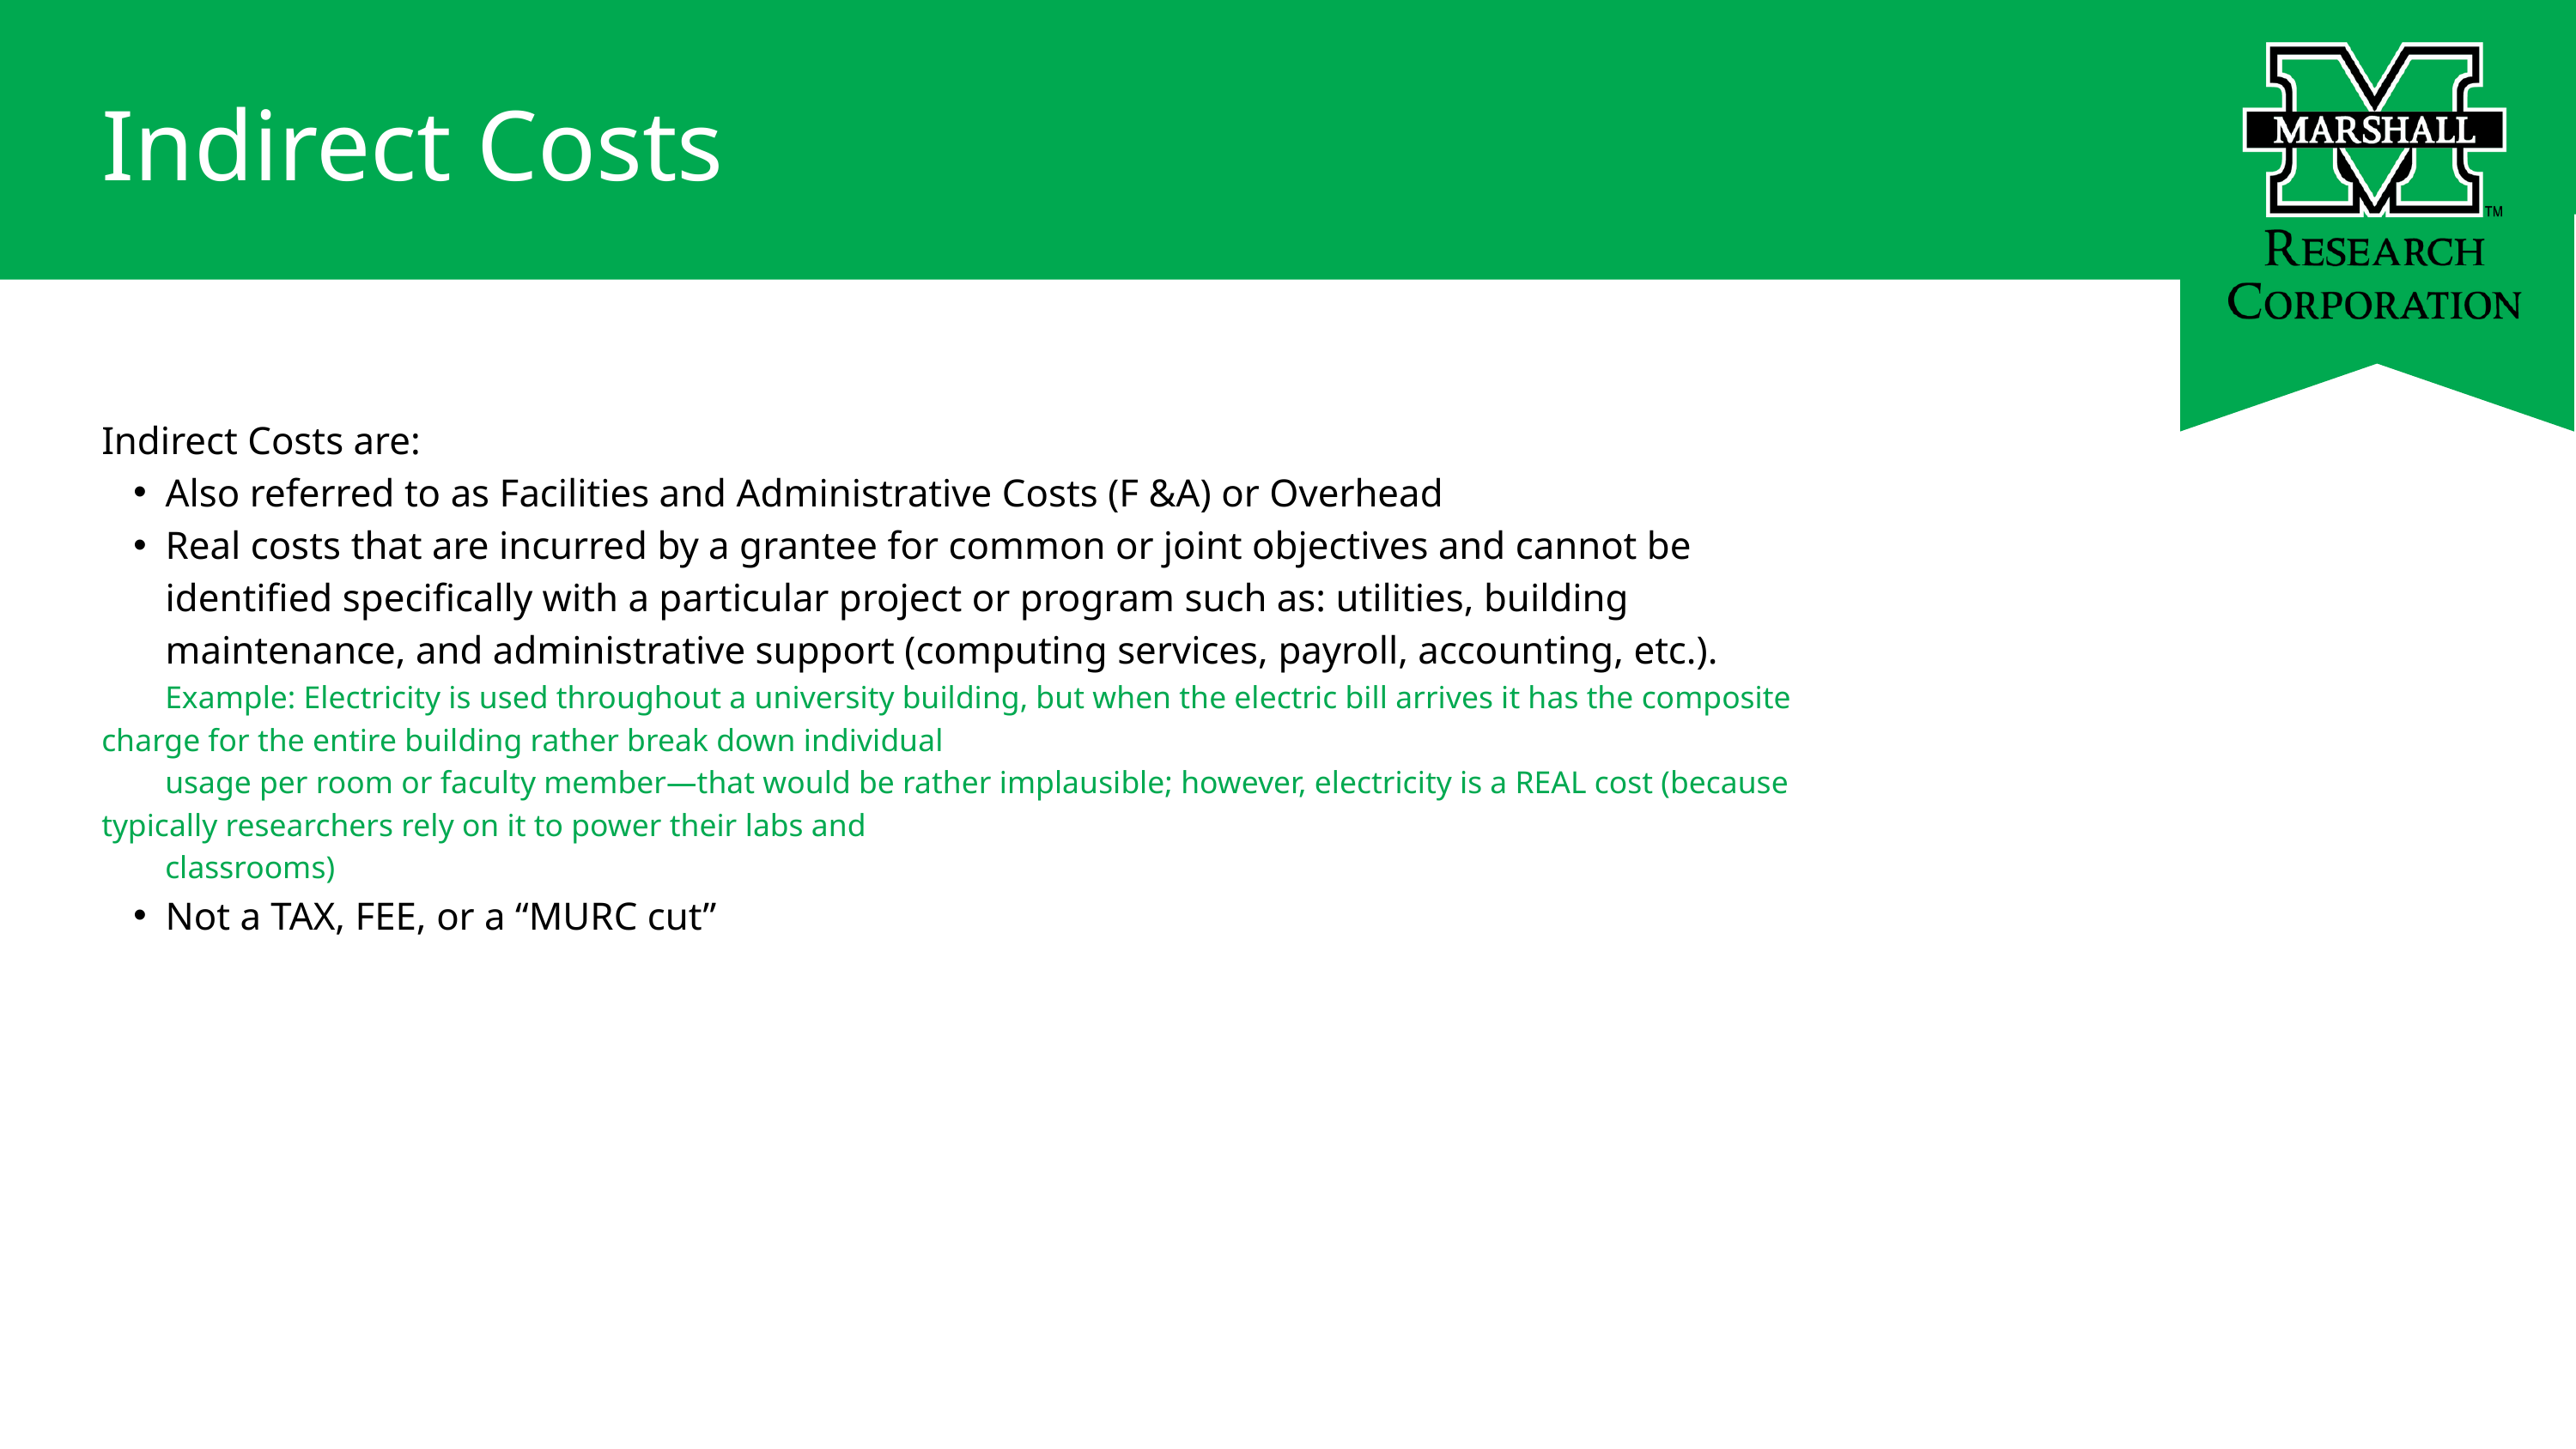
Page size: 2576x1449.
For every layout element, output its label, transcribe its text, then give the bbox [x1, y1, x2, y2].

text_box Indirect Costs [101, 74, 1850, 200]
text_box Indirect Costs are: Also referred to as Facilities and Administrative Costs (F &A) or Overhead Real costs that are incurred by a grantee for common or joint objectives and cannot be identified specifically with a particular project or program such as: utilities, building maintenance, and administrative support (computing services, payroll, accounting, etc.). Example: Electricity is used throughout a university building, but when the electric bill arrives it has the composite charge for the entire building rather break down individual usage per room or faculty member—that would be rather implausible; however, electricity is a REAL cost (because typically researchers rely on it to power their labs and classrooms) Not a TAX, FEE, or a “MURC cut” [101, 409, 1850, 1184]
text_box [0, 0, 2175, 280]
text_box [2179, 0, 2576, 553]
